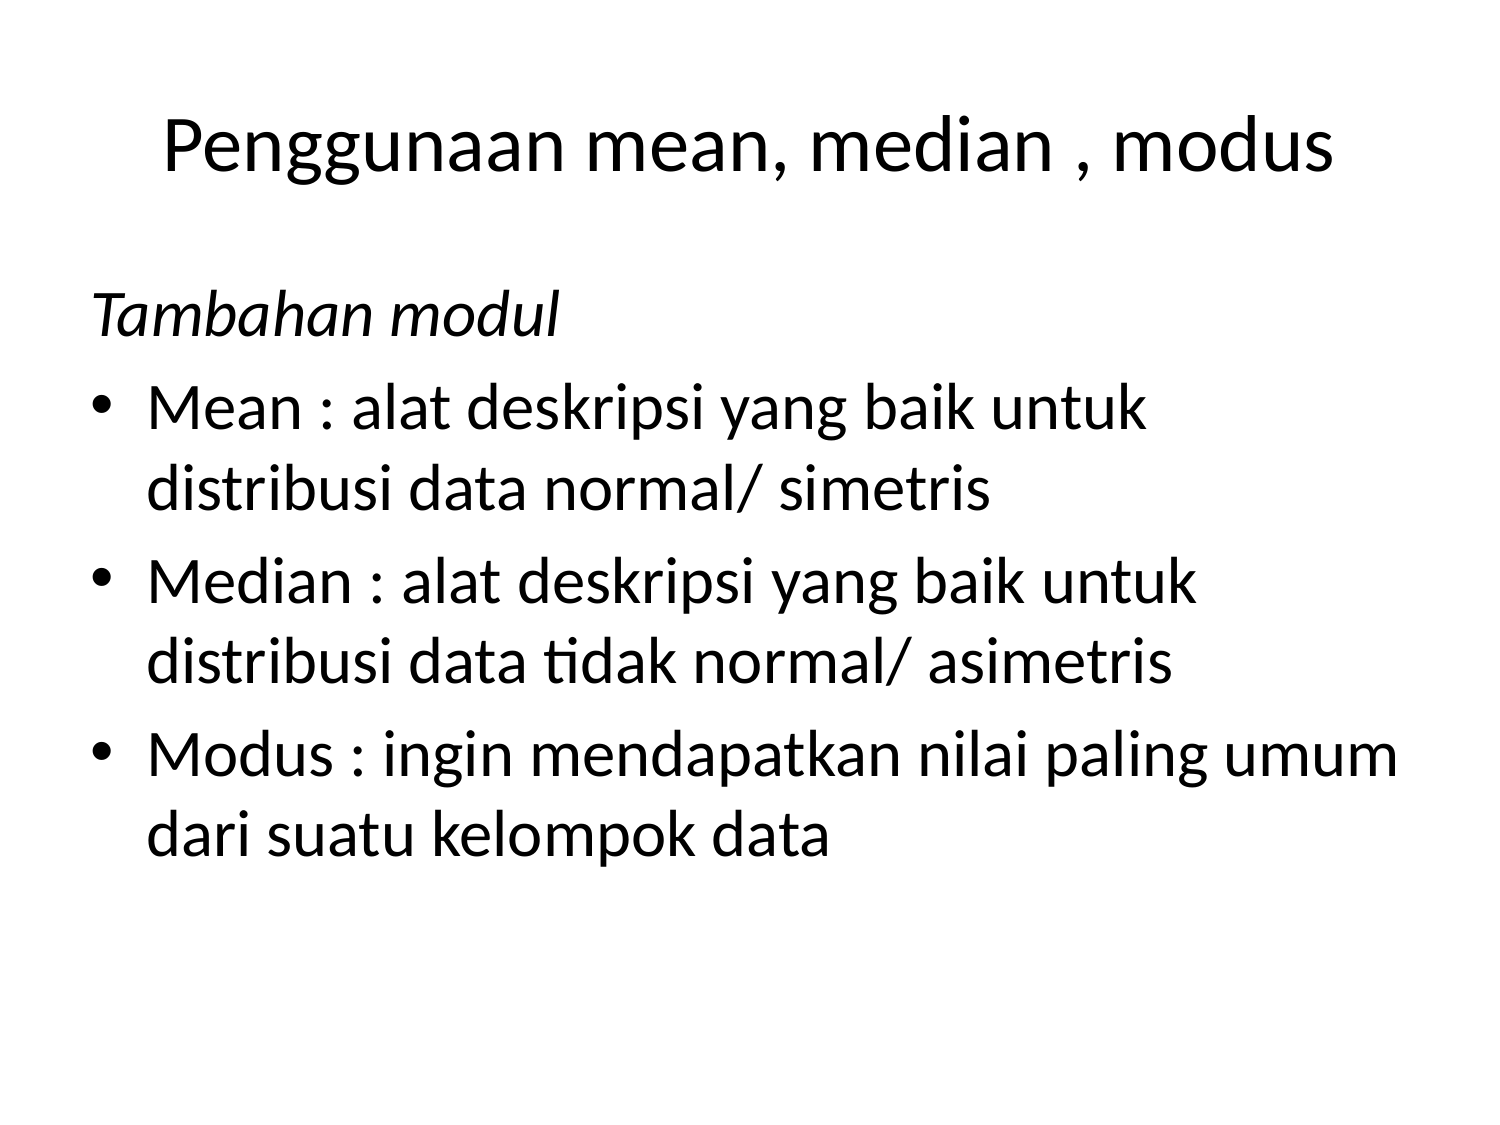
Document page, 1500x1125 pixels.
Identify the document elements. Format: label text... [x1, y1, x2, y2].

title Penggunaan mean, median , modus [75, 45, 1425, 233]
list Tambahan modul Mean : alat deskripsi yang baik untuk distribusi data normal/ simetris Median : alat deskripsi yang baik untuk distribusi data tidak normal/ asimetris Modus : ingin mendapatkan nilai paling umum dari suatu kelompok data [75, 262, 1425, 1005]
